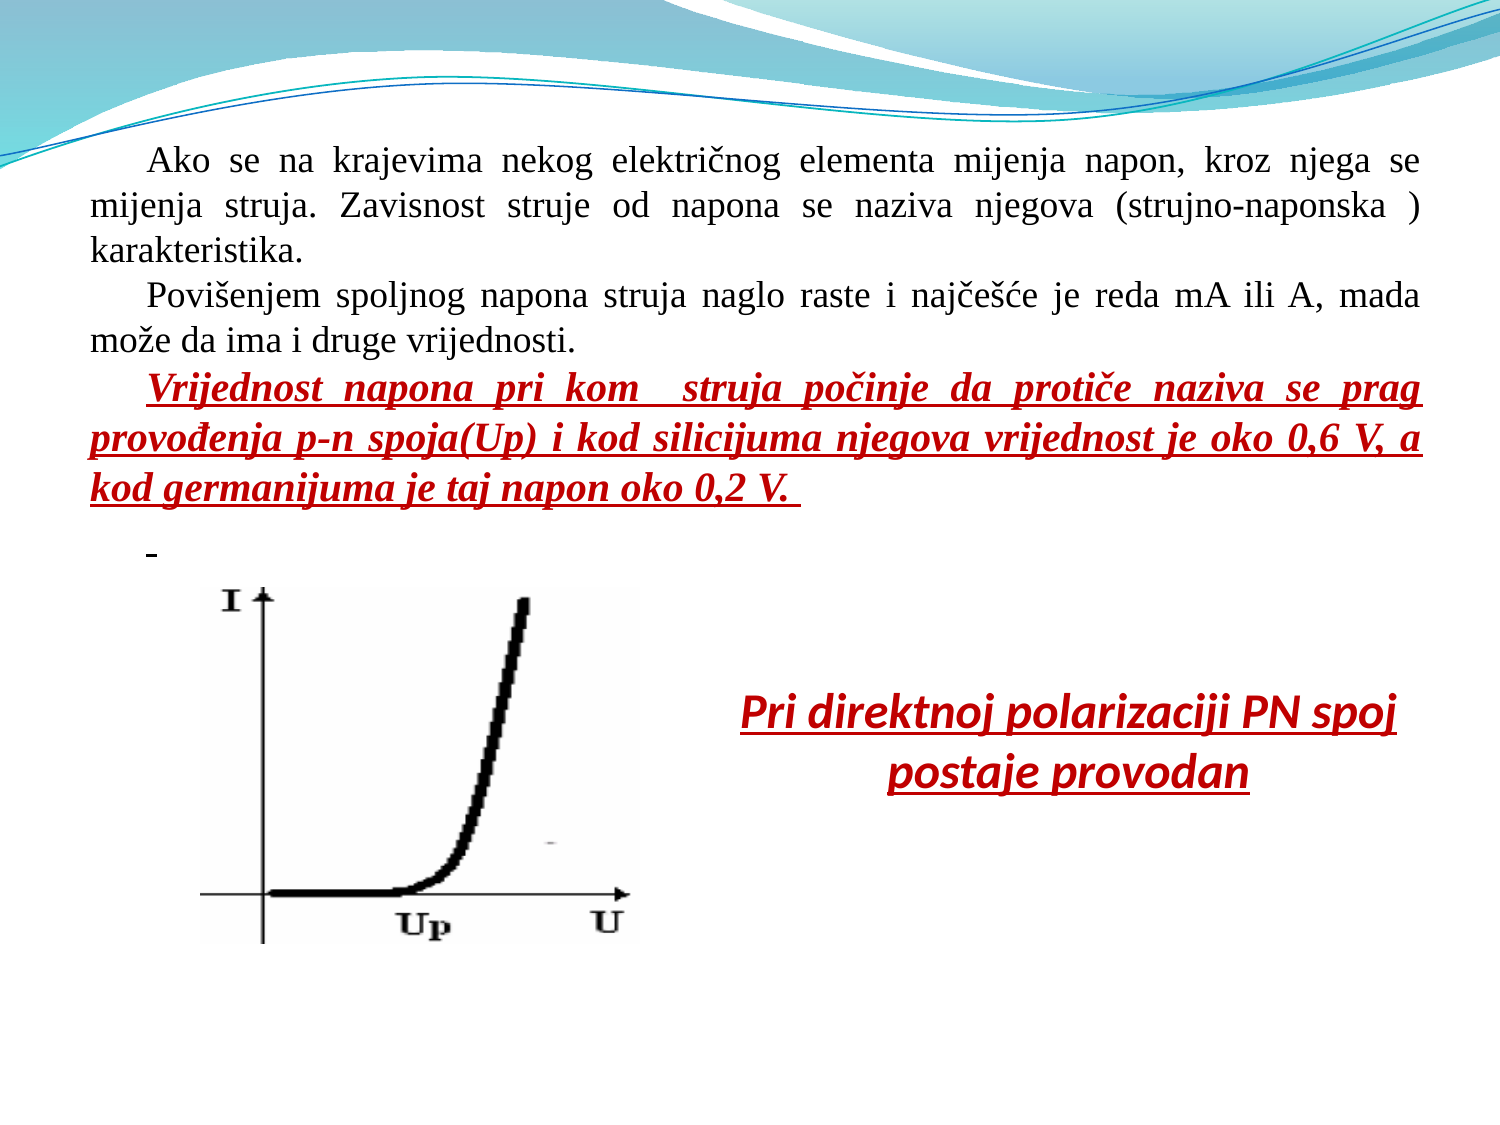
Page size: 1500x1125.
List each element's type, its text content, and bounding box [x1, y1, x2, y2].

text_box Pri direktnoj polarizaciji PN spoj postaje provodan [675, 671, 1463, 806]
picture [199, 587, 640, 944]
text_box Ako se na krajevima nekog električnog elementa mijenja napon, kroz njega se mijenja struja. Zavisnost struje od napona se naziva njegova (strujno-naponska ) karakteristika. Povišenjem spoljnog napona struja naglo raste i najčešće je reda mA ili A, mada može da ima i druge vrijednosti. Vrijednost napona pri kom struja počinje da protiče naziva se prag provođenja p-n spoja(Up) i kod silicijuma njegova vrijednost je oko 0,6 V, a kod germanijuma je taj napon oko 0,2 V. [74, 127, 1438, 568]
